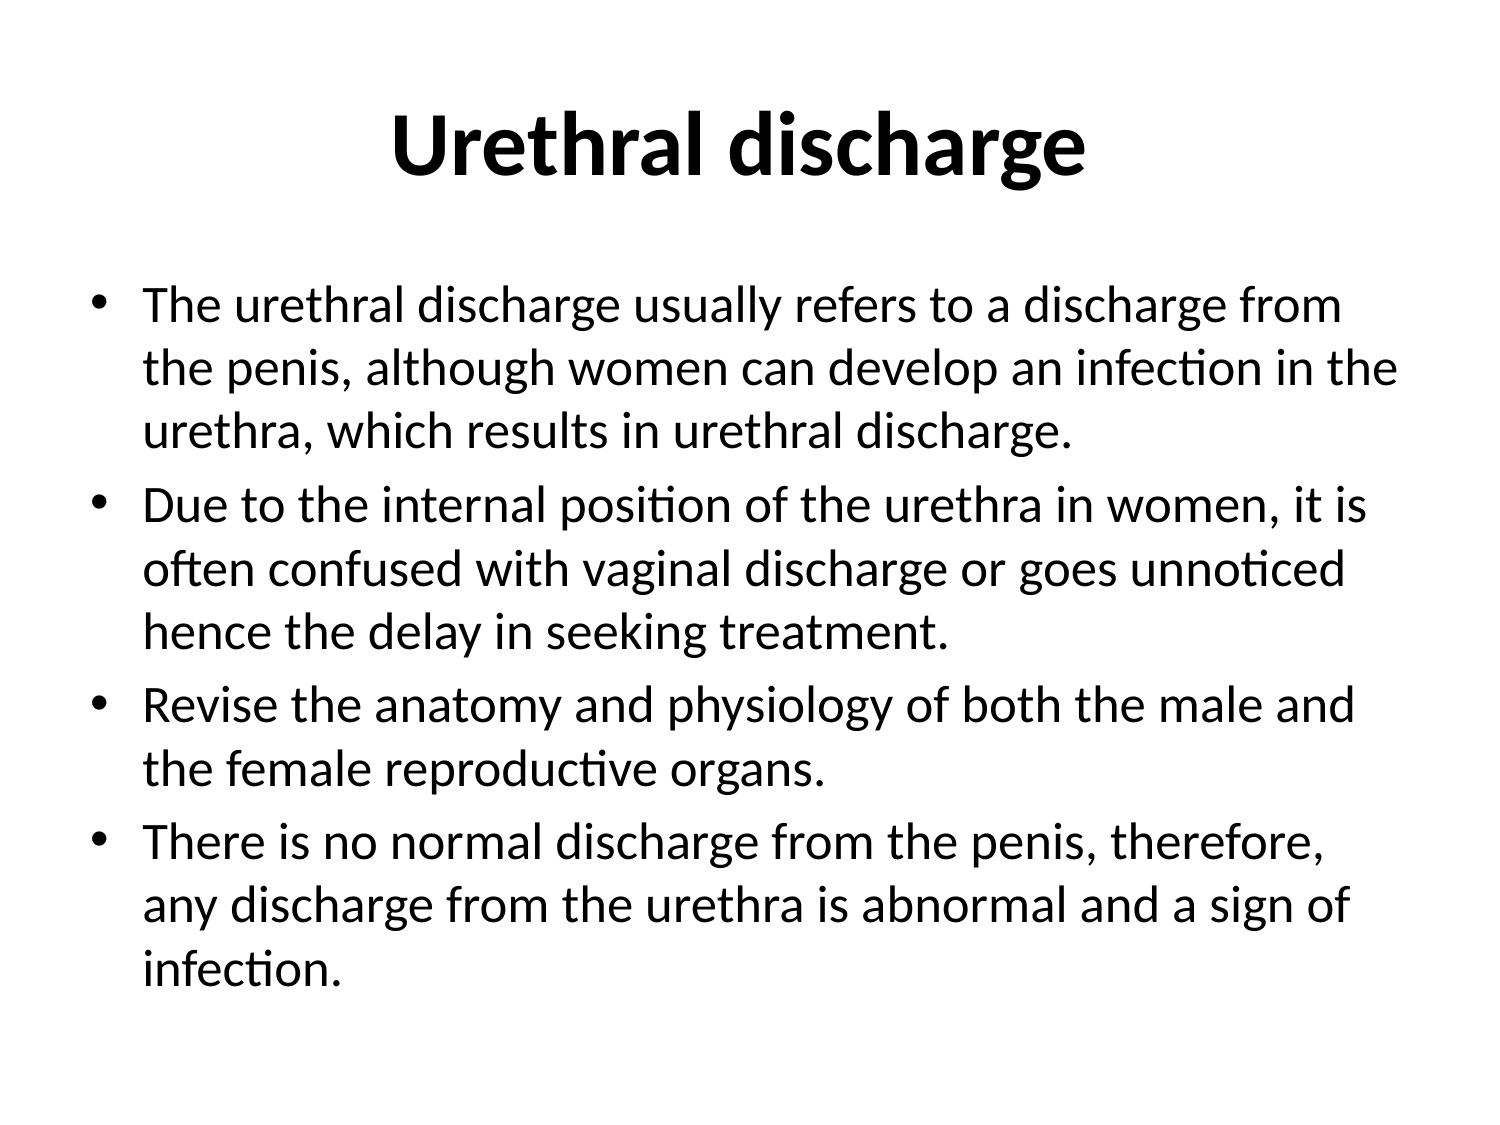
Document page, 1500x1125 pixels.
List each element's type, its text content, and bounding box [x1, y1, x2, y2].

list The urethral discharge usually refers to a discharge from the penis, although women can develop an infection in the urethra, which results in urethral discharge. Due to the internal position of the urethra in women, it is often confused with vaginal discharge or goes unnoticed hence the delay in seeking treatment. Revise the anatomy and physiology of both the male and the female reproductive organs. There is no normal discharge from the penis, therefore, any discharge from the urethra is abnormal and a sign of infection. [75, 262, 1425, 1005]
title Urethral discharge [75, 45, 1425, 233]
